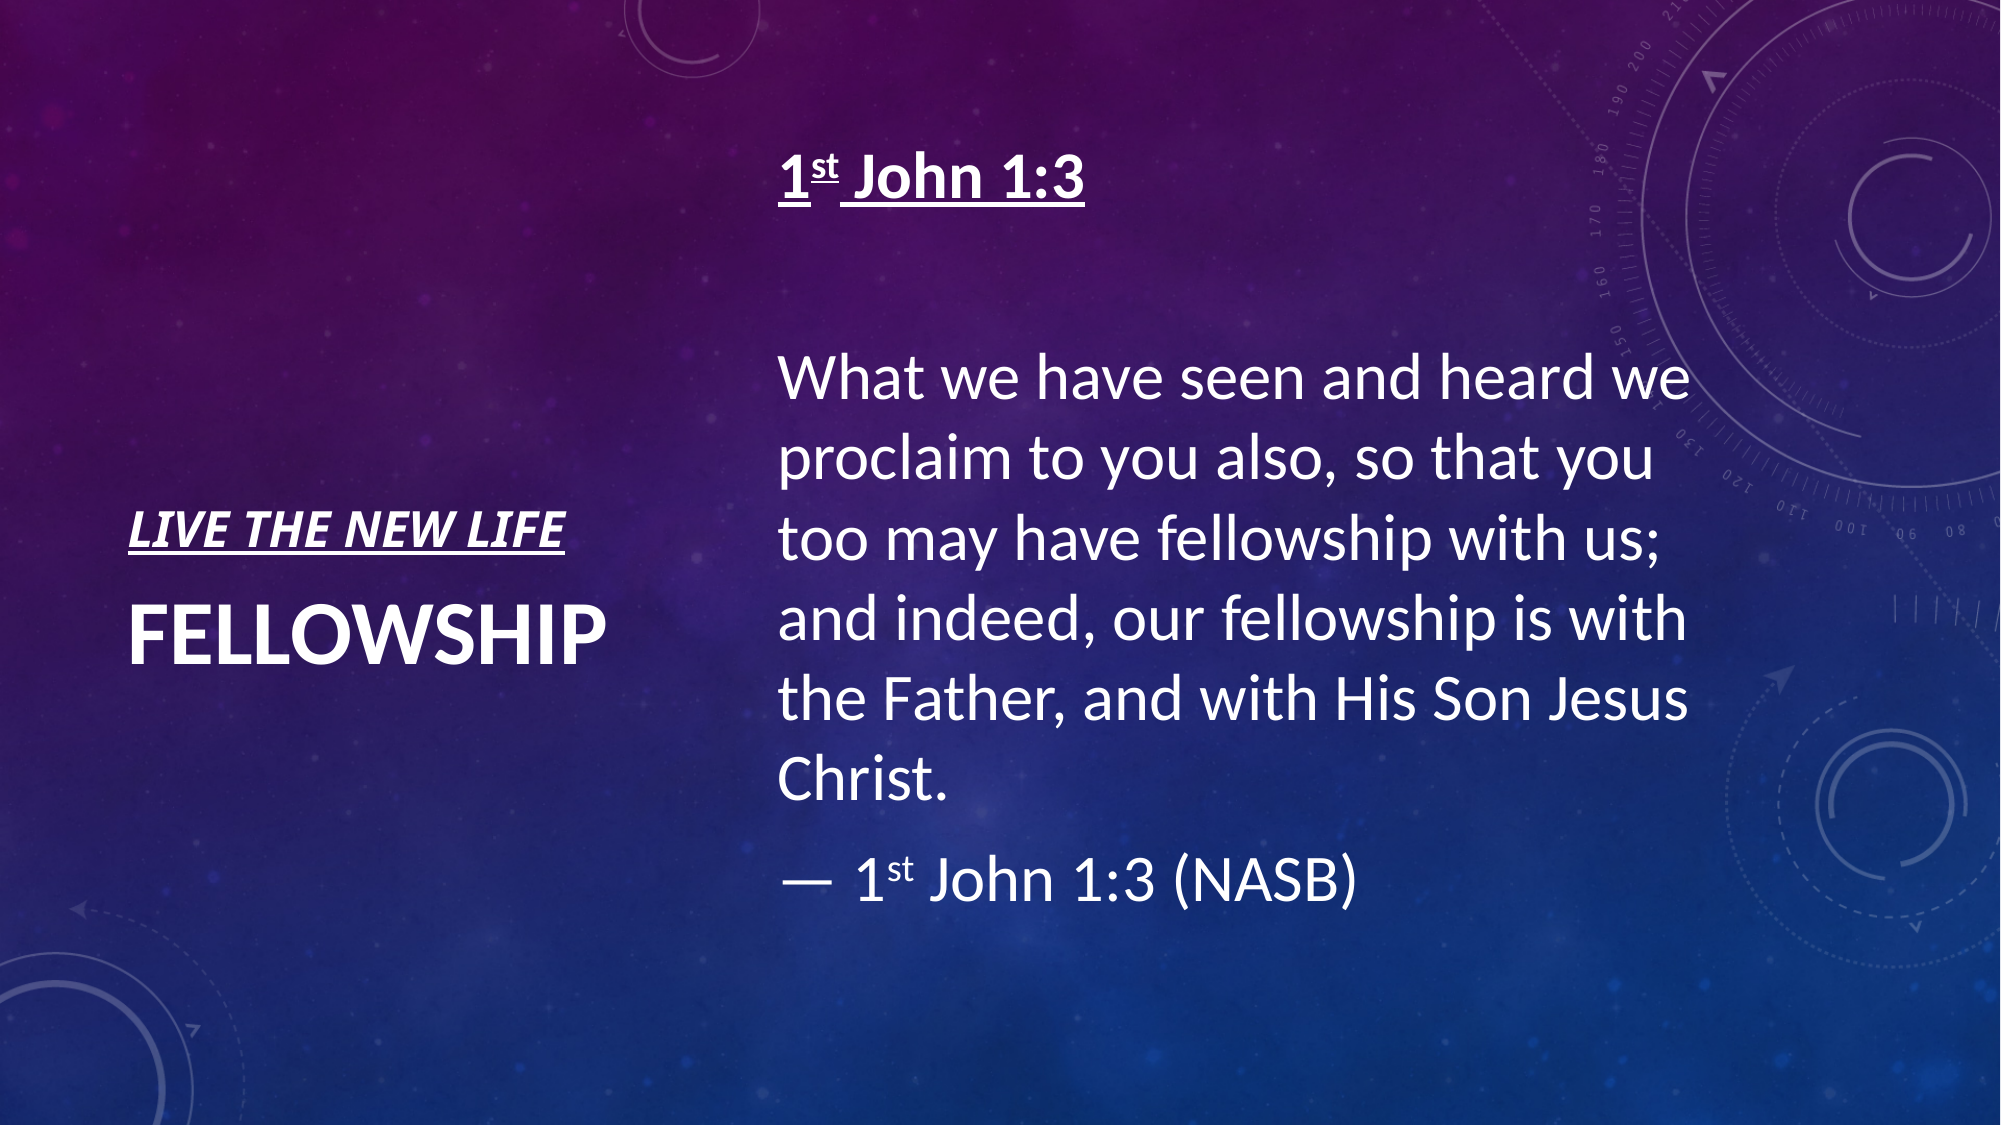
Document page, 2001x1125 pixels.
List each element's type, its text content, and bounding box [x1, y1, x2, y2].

list 1st John 1:3 What we have seen and heard we proclaim to you also, so that you too may have fellowship with us; and indeed, our fellowship is with the Father, and with His Son Jesus Christ. — 1st John 1:3 (NASB) [762, 97, 1775, 948]
picture [0, 0, 2001, 1125]
title LIVE THE NEW LIFE [112, 340, 717, 565]
list FELLOWSHIP [112, 565, 717, 866]
